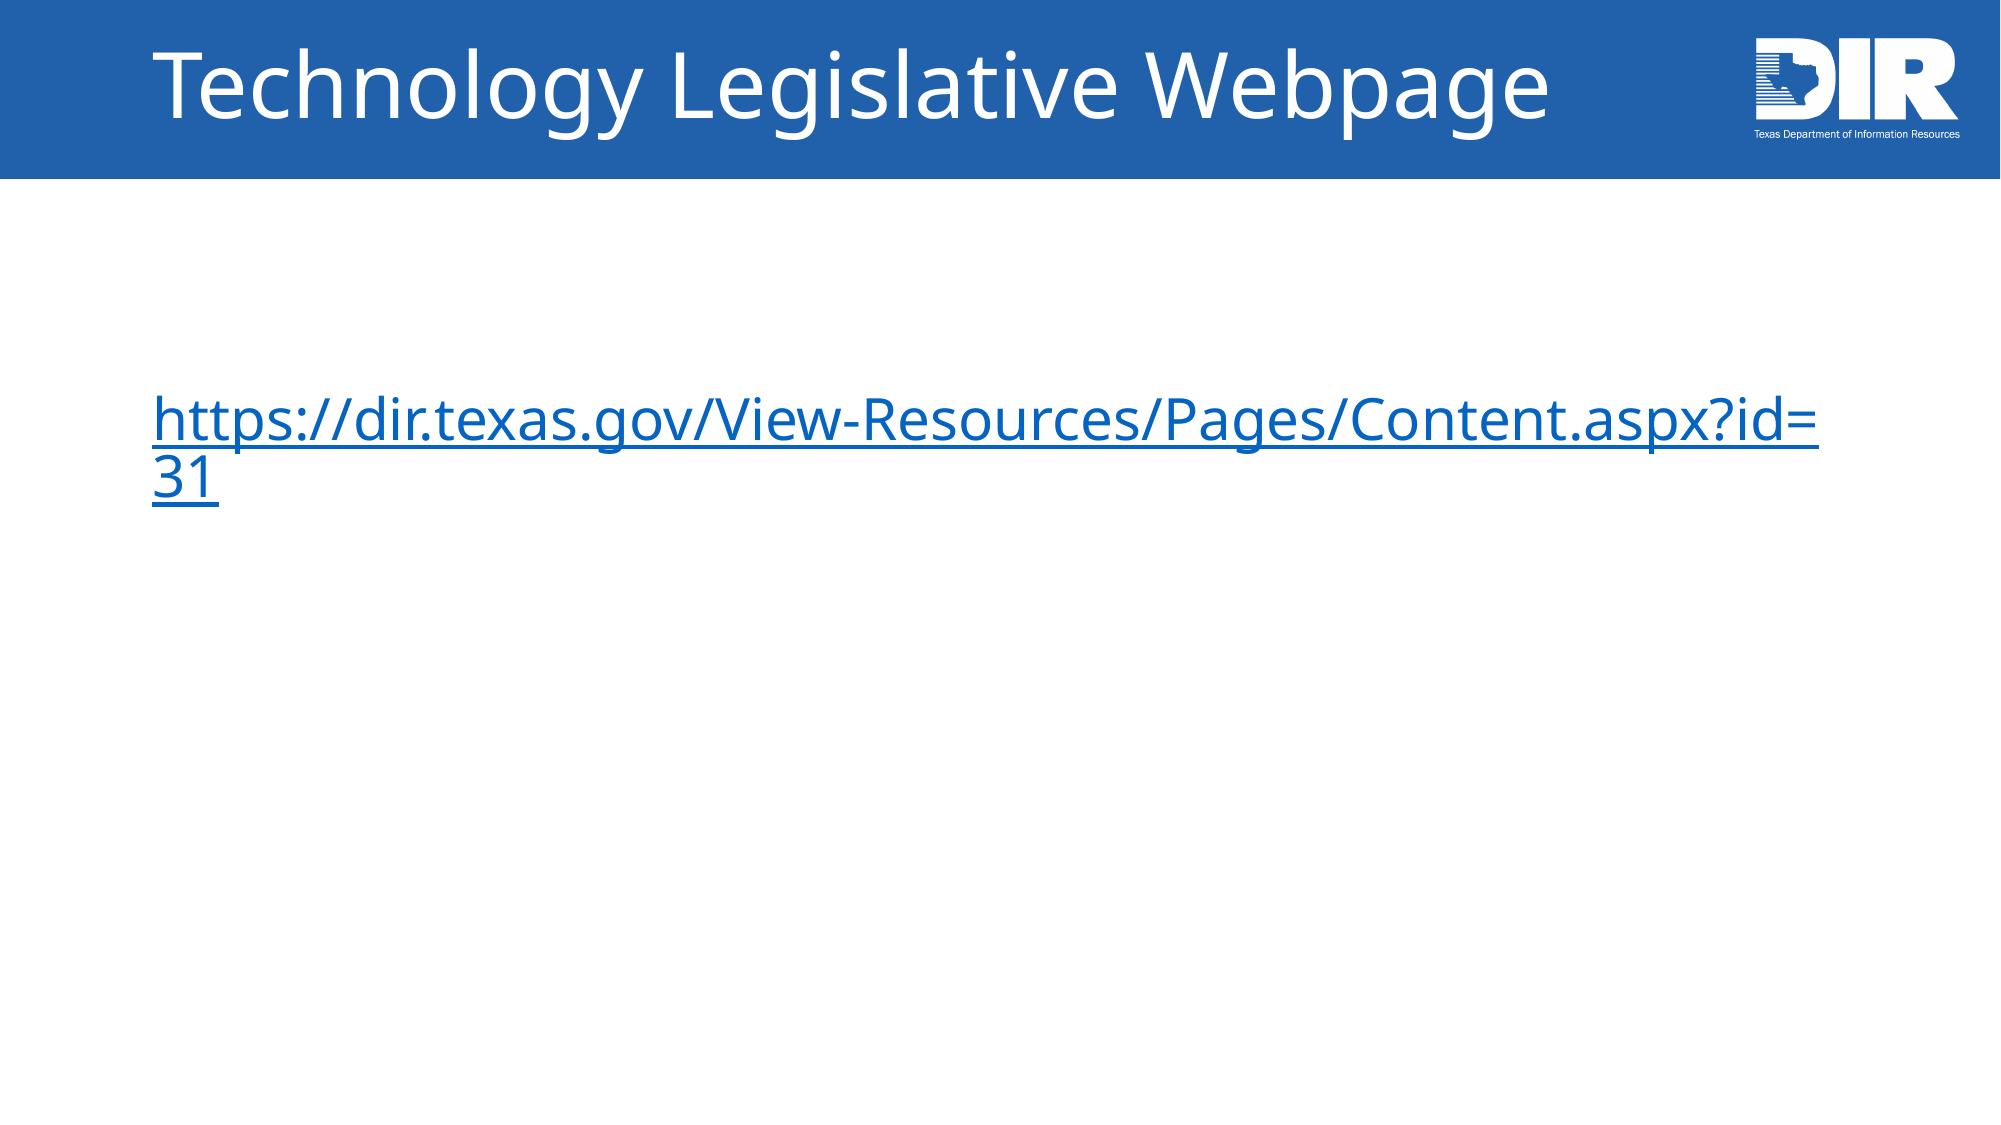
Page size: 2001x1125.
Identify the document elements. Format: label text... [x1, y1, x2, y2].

list https://dir.texas.gov/View-Resources/Pages/Content.aspx?id=31 [137, 255, 1863, 1014]
title Technology Legislative Webpage [137, 0, 1863, 179]
picture [0, 0, 2001, 1125]
